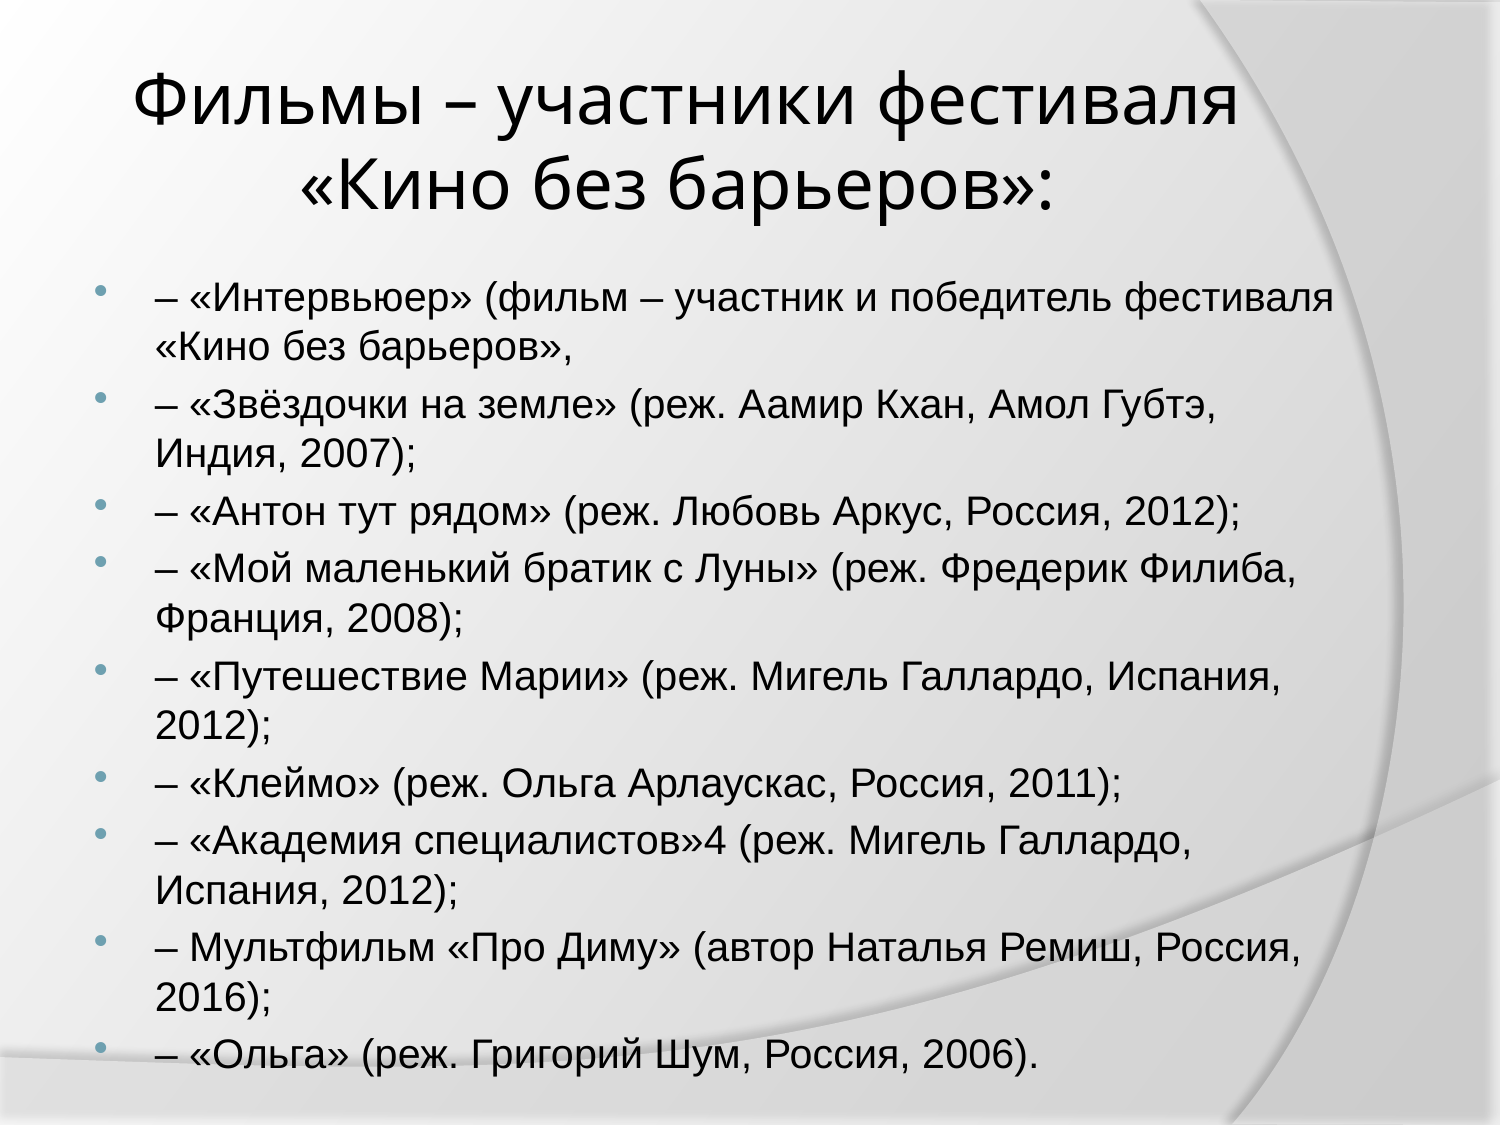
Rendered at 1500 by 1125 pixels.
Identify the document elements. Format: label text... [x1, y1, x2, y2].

title Фильмы – участники фестиваля «Кино без барьеров»: [75, 45, 1300, 233]
list – «Интервьюер» (фильм – участник и победитель фестиваля «Кино без барьеров», – «Звёздочки на земле» (реж. Аамир Кхан, Амол Губтэ, Индия, 2007); – «Антон тут рядом» (реж. Любовь Аркус, Россия, 2012); – «Мой маленький братик с Луны» (реж. Фредерик Филиба, Франция, 2008); – «Путешествие Марии» (реж. Мигель Галлардо, Испания, 2012); – «Клеймо» (реж. Ольга Арлаускас, Россия, 2011); – «Академия специалистов»4 (реж. Мигель Галлардо, Испания, 2012); – Мультфильм «Про Диму» (автор Наталья Ремиш, Россия, 2016); – «Ольга» (реж. Григорий Шум, Россия, 2006). [75, 262, 1376, 1094]
